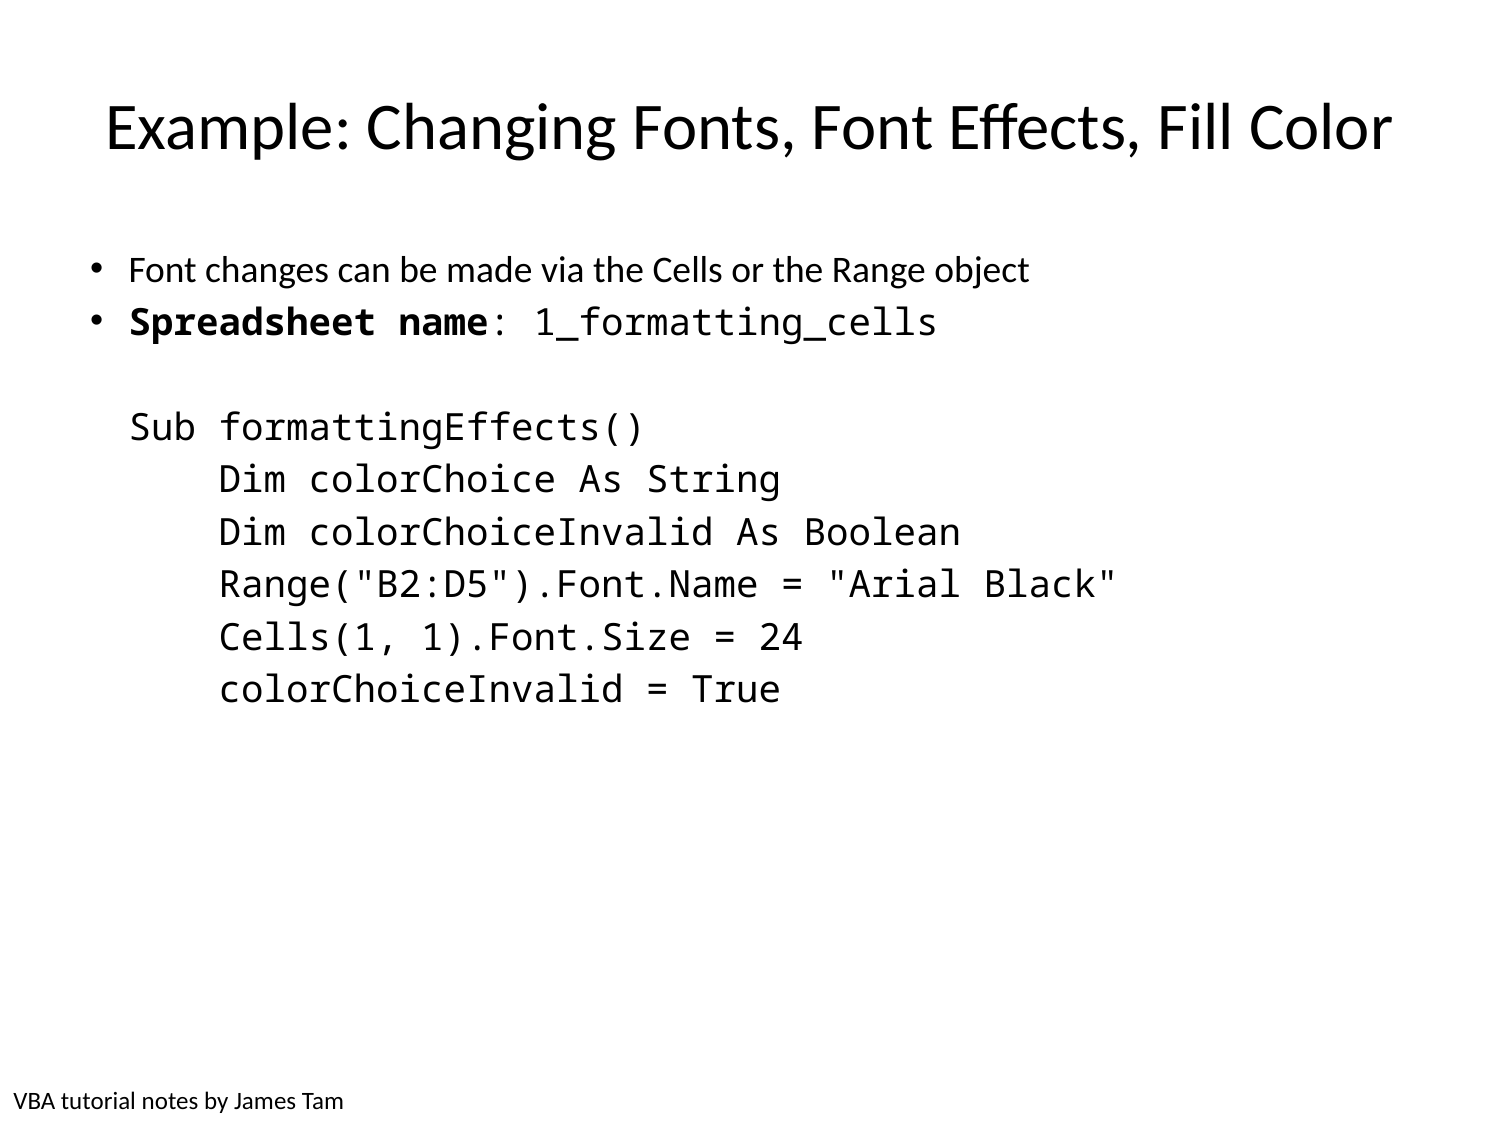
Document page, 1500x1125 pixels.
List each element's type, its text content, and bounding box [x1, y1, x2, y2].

title Example: Changing Fonts, Font Effects, Fill Color [75, 45, 1425, 200]
list Font changes can be made via the Cells or the Range object Spreadsheet name: 1_formatting_cells Sub formattingEffects() Dim colorChoice As String Dim colorChoiceInvalid As Boolean Range("B2:D5").Font.Name = "Arial Black" Cells(1, 1).Font.Size = 24 colorChoiceInvalid = True [75, 237, 1425, 1063]
